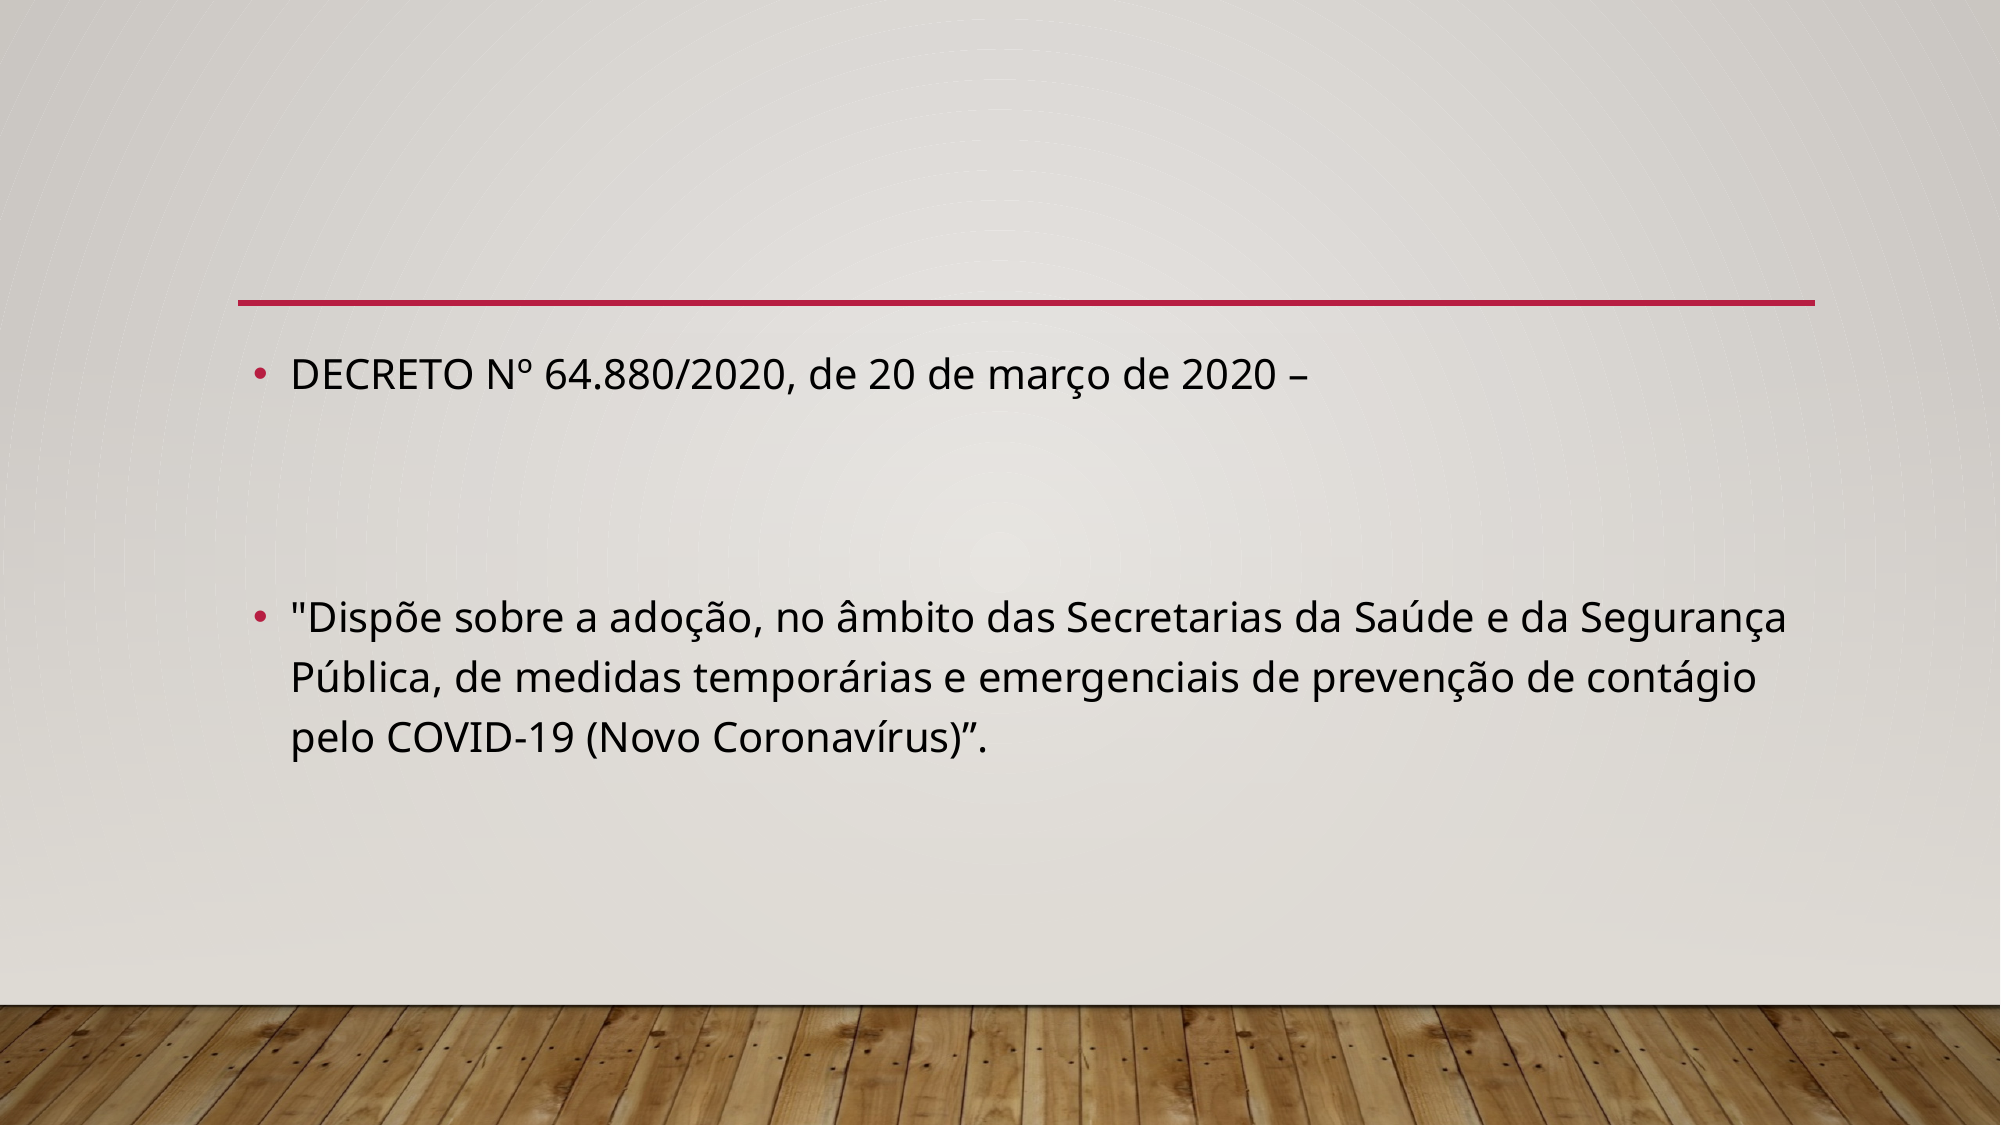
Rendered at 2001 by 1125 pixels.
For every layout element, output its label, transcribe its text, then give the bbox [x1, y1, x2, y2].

list DECRETO Nº 64.880/2020, de 20 de março de 2020 – "Dispõe sobre a adoção, no âmbito das Secretarias da Saúde e da Segurança Pública, de medidas temporárias e emergenciais de prevenção de contágio pelo COVID-19 (Novo Coronavírus)”. [238, 330, 1814, 897]
picture [0, 1005, 2000, 1125]
